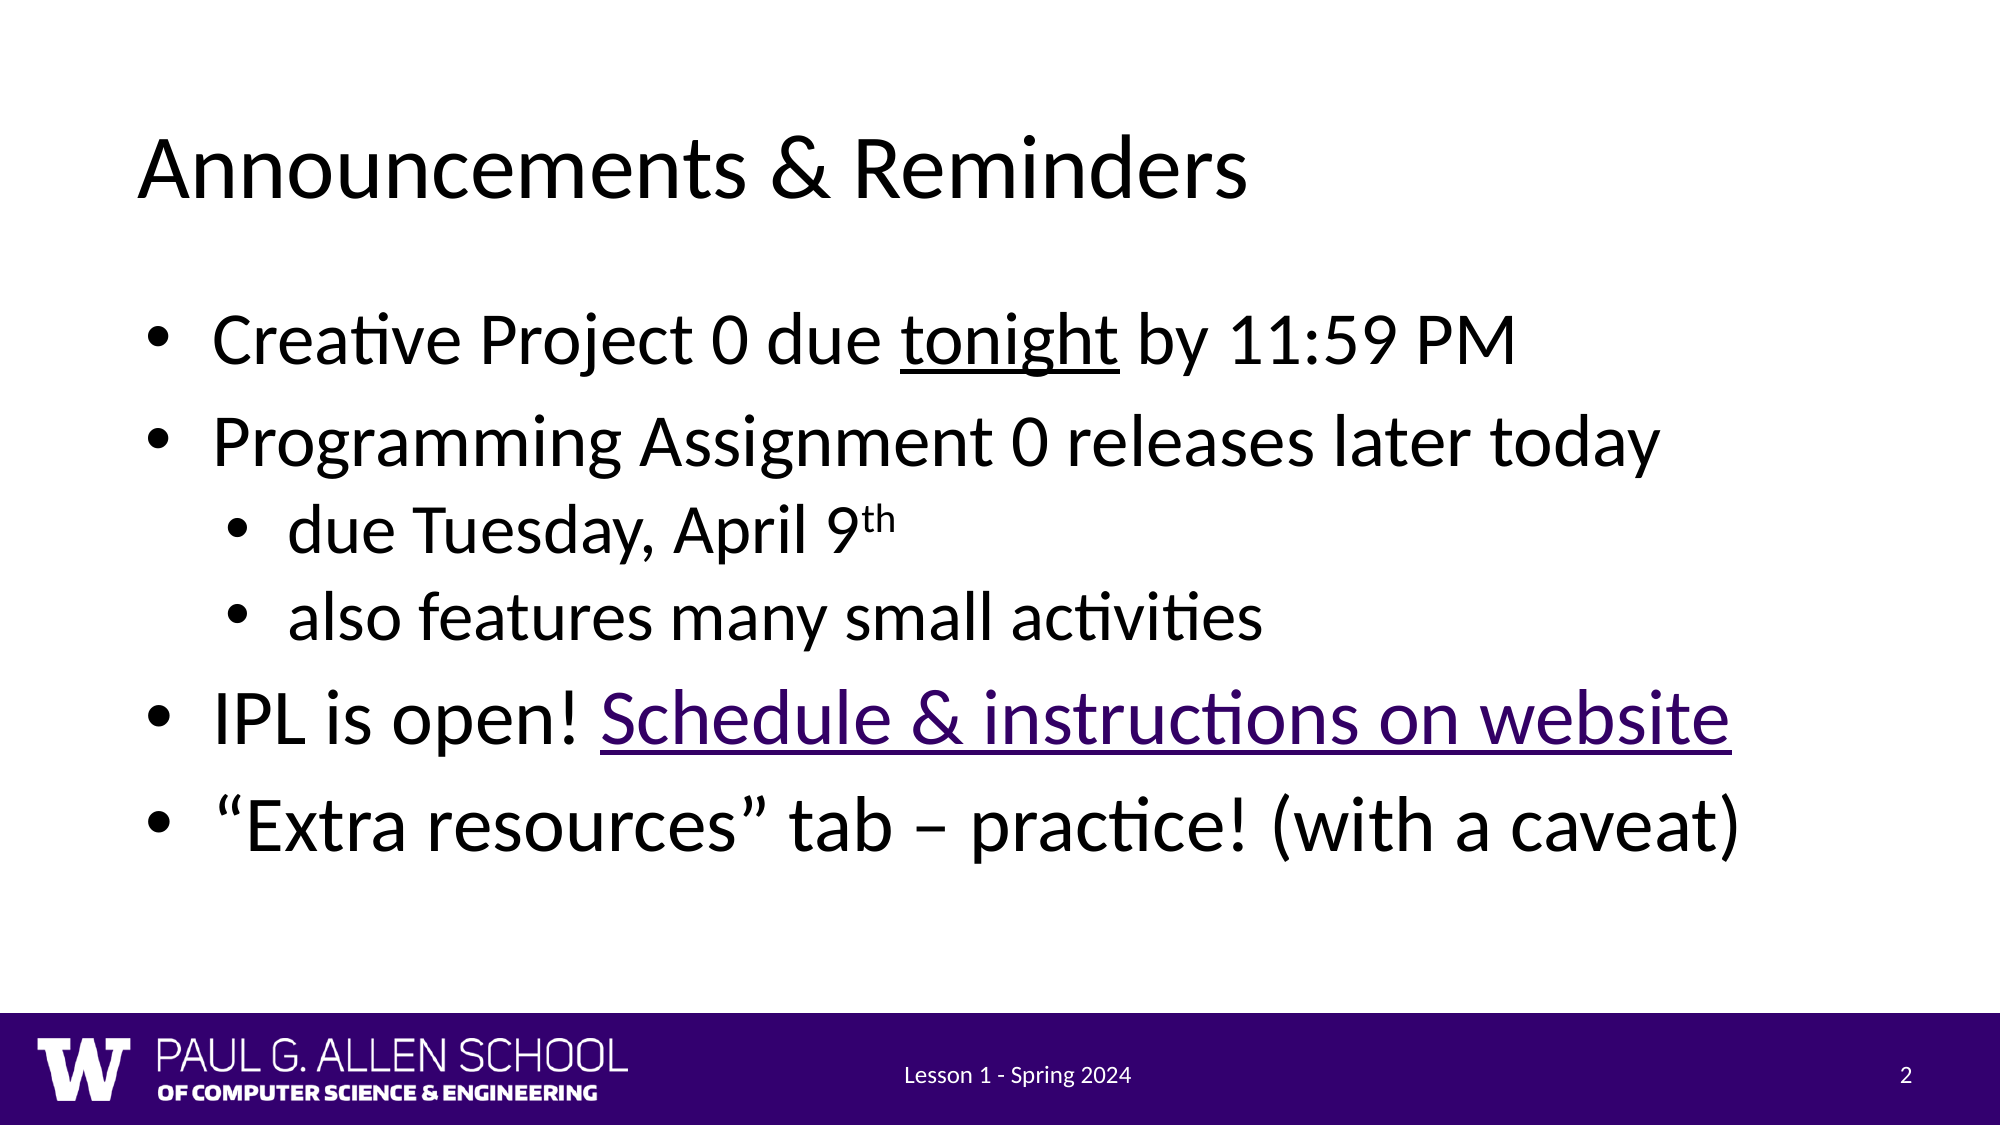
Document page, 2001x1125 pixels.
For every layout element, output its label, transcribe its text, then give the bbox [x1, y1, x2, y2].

slide_number 2 [1815, 1060, 1913, 1090]
picture [0, 1013, 2000, 1125]
list Creative Project 0 due tonight by 11:59 PM Programming Assignment 0 releases later today due Tuesday, April 9th also features many small activities IPL is open! Schedule & instructions on website “Extra resources” tab – practice! (with a caveat) [137, 299, 1863, 972]
footer Lesson 1 - Spring 2024 [884, 1060, 1150, 1090]
title Announcements & Reminders [137, 59, 1863, 278]
